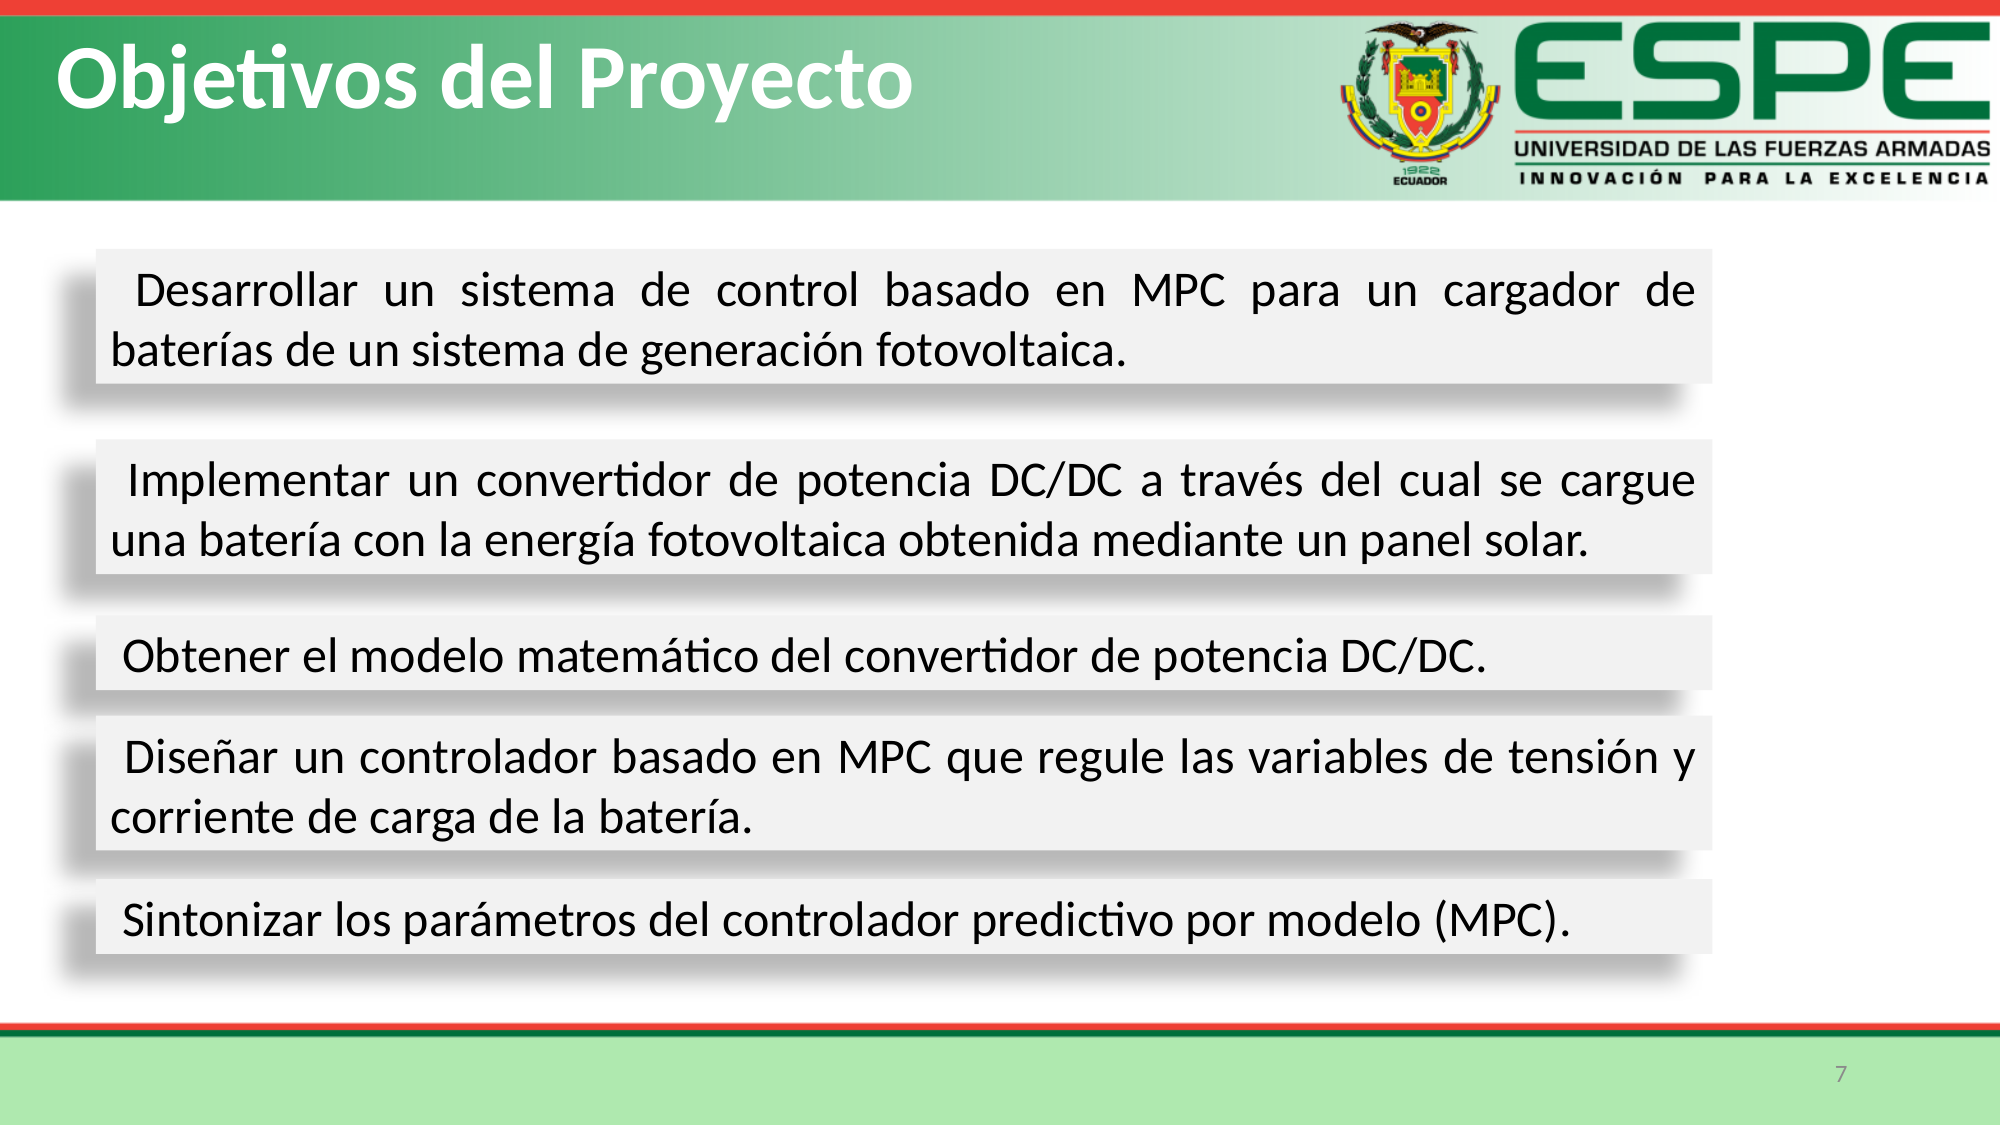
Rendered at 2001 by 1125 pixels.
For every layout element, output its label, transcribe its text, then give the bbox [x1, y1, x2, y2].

picture [0, 0, 2000, 1125]
text_box Implementar un convertidor de potencia DC/DC a través del cual se cargue una batería con la energía fotovoltaica obtenida mediante un panel solar. [95, 438, 1713, 575]
text_box Desarrollar un sistema de control basado en MPC para un cargador de baterías de un sistema de generación fotovoltaica. [95, 248, 1713, 385]
text_box Sintonizar los parámetros del controlador predictivo por modelo (MPC). [95, 878, 1713, 955]
slide_number 7 [1412, 1042, 1863, 1103]
text_box Objetivos del Proyecto [41, 22, 1242, 181]
text_box Obtener el modelo matemático del convertidor de potencia DC/DC. [95, 614, 1713, 691]
text_box Diseñar un controlador basado en MPC que regule las variables de tensión y corriente de carga de la batería. [95, 715, 1713, 851]
